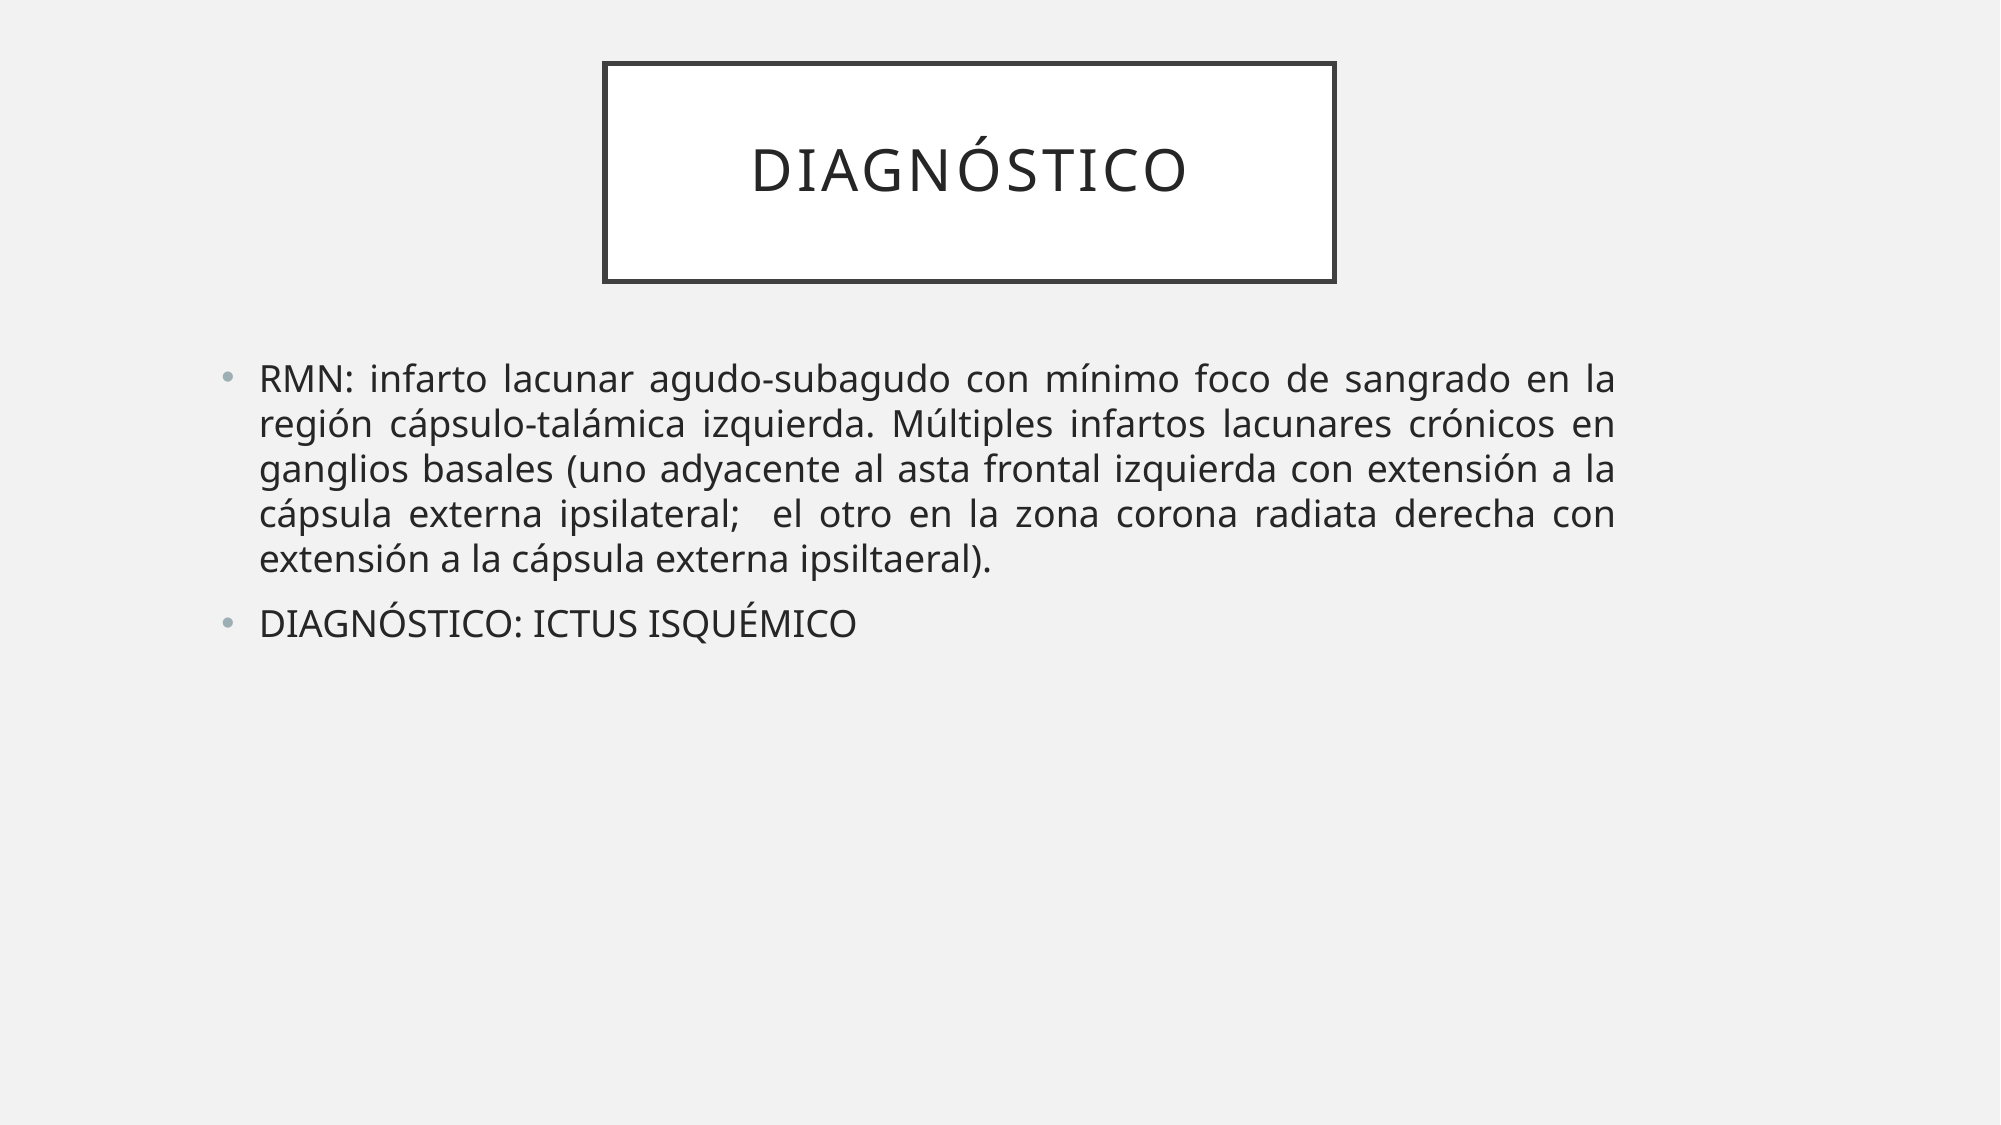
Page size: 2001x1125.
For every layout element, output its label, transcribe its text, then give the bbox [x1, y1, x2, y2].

title DIAGNÓSTICO [602, 61, 1337, 284]
list RMN: infarto lacunar agudo-subagudo con mínimo foco de sangrado en la región cápsulo-talámica izquierda. Múltiples infartos lacunares crónicos en ganglios basales (uno adyacente al asta frontal izquierda con extensión a la cápsula externa ipsilateral; el otro en la zona corona radiata derecha con extensión a la cápsula externa ipsiltaeral). DIAGNÓSTICO: ICTUS ISQUÉMICO [206, 347, 1633, 856]
